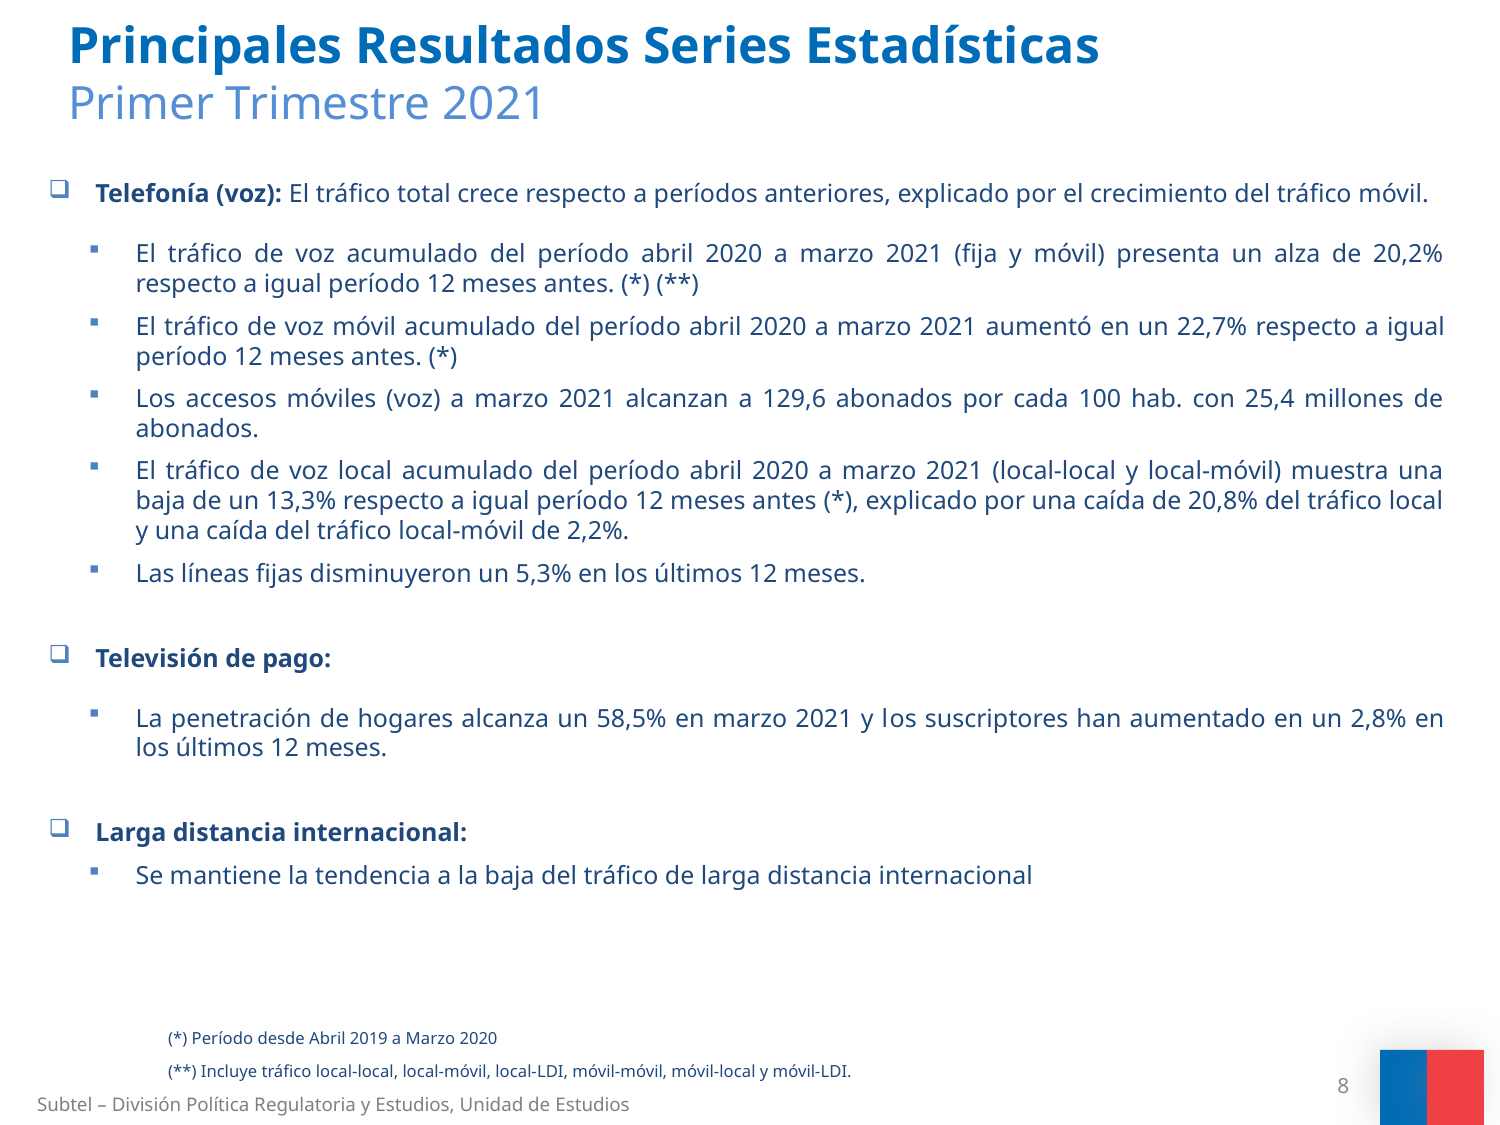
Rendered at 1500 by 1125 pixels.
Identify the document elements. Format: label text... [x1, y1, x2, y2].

text_box Subtel – División Política Regulatoria y Estudios, Unidad de Estudios [22, 1084, 823, 1123]
text_box (*) Período desde Abril 2019 a Marzo 2020 (**) Incluye tráfico local-local, local-móvil, local-LDI, móvil-móvil, móvil-local y móvil-LDI. [113, 1020, 1149, 1088]
slide_number 8 [1014, 1070, 1365, 1103]
text_box Telefonía (voz): El tráfico total crece respecto a períodos anteriores, explicado por el crecimiento del tráfico móvil. El tráfico de voz acumulado del período abril 2020 a marzo 2021 (fija y móvil) presenta un alza de 20,2% respecto a igual período 12 meses antes. (*) (**) El tráfico de voz móvil acumulado del período abril 2020 a marzo 2021 aumentó en un 22,7% respecto a igual período 12 meses antes. (*) Los accesos móviles (voz) a marzo 2021 alcanzan a 129,6 abonados por cada 100 hab. con 25,4 millones de abonados. El tráfico de voz local acumulado del período abril 2020 a marzo 2021 (local-local y local-móvil) muestra una baja de un 13,3% respecto a igual período 12 meses antes (*), explicado por una caída de 20,8% del tráfico local y una caída del tráfico local-móvil de 2,2%. Las líneas fijas disminuyeron un 5,3% en los últimos 12 meses. Televisión de pago: La penetración de hogares alcanza un 58,5% en marzo 2021 y los suscriptores han aumentado en un 2,8% en los últimos 12 meses. Larga distancia internacional: Se mantiene la tendencia a la baja del tráfico de larga distancia internacional [33, 127, 1460, 897]
title Principales Resultados Series Estadísticas Primer Trimestre 2021 [53, 14, 1314, 127]
